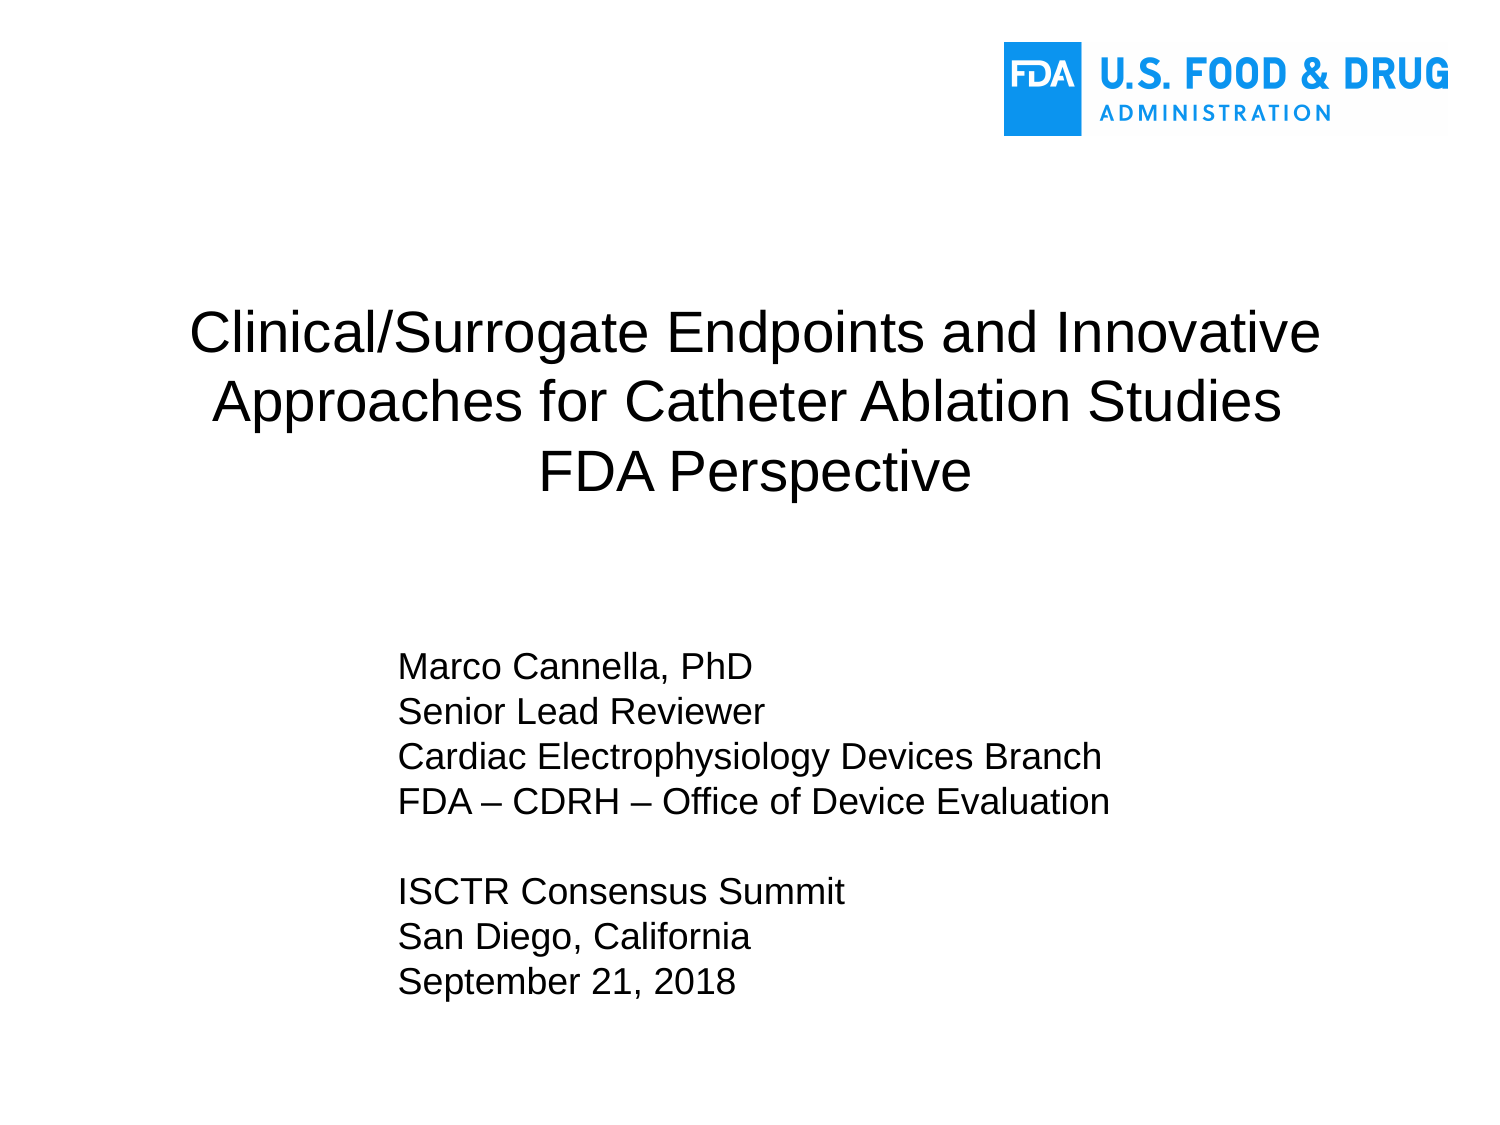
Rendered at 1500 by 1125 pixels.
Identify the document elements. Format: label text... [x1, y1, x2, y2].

picture [1004, 42, 1448, 136]
text_box Clinical/Surrogate Endpoints and Innovative Approaches for Catheter Ablation Studies FDA Perspective [81, 229, 1432, 568]
text_box Marco Cannella, PhD Senior Lead Reviewer Cardiac Electrophysiology Devices Branch FDA – CDRH – Office of Device Evaluation ISCTR Consensus Summit San Diego, California September 21, 2018 [382, 634, 1233, 1010]
